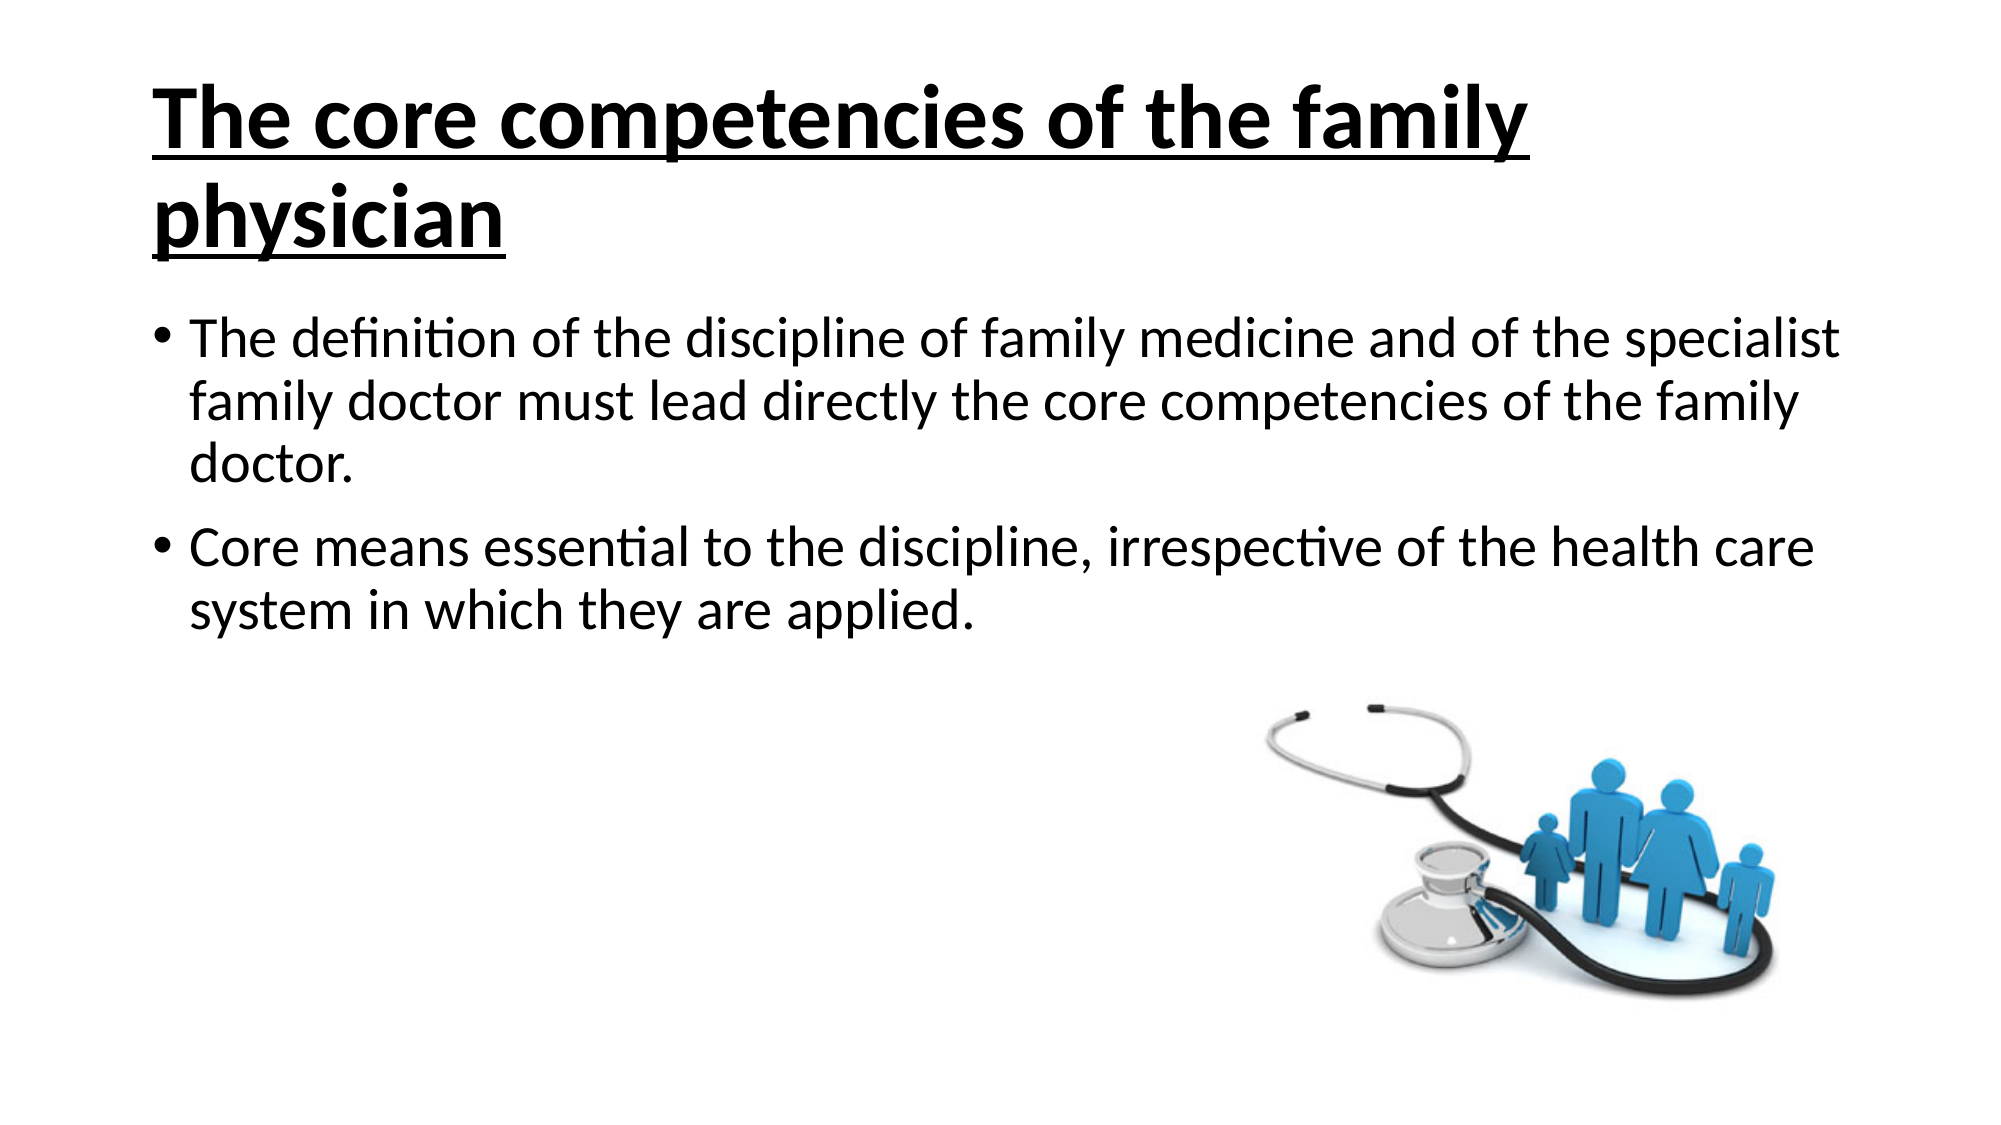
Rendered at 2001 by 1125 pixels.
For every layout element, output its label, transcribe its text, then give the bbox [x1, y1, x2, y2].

title The core competencies of the family physician [137, 59, 1863, 278]
picture [1254, 672, 1802, 1036]
list The definition of the discipline of family medicine and of the specialist family doctor must lead directly the core competencies of the family doctor. Core means essential to the discipline, irrespective of the health care system in which they are applied. [137, 299, 1863, 1014]
